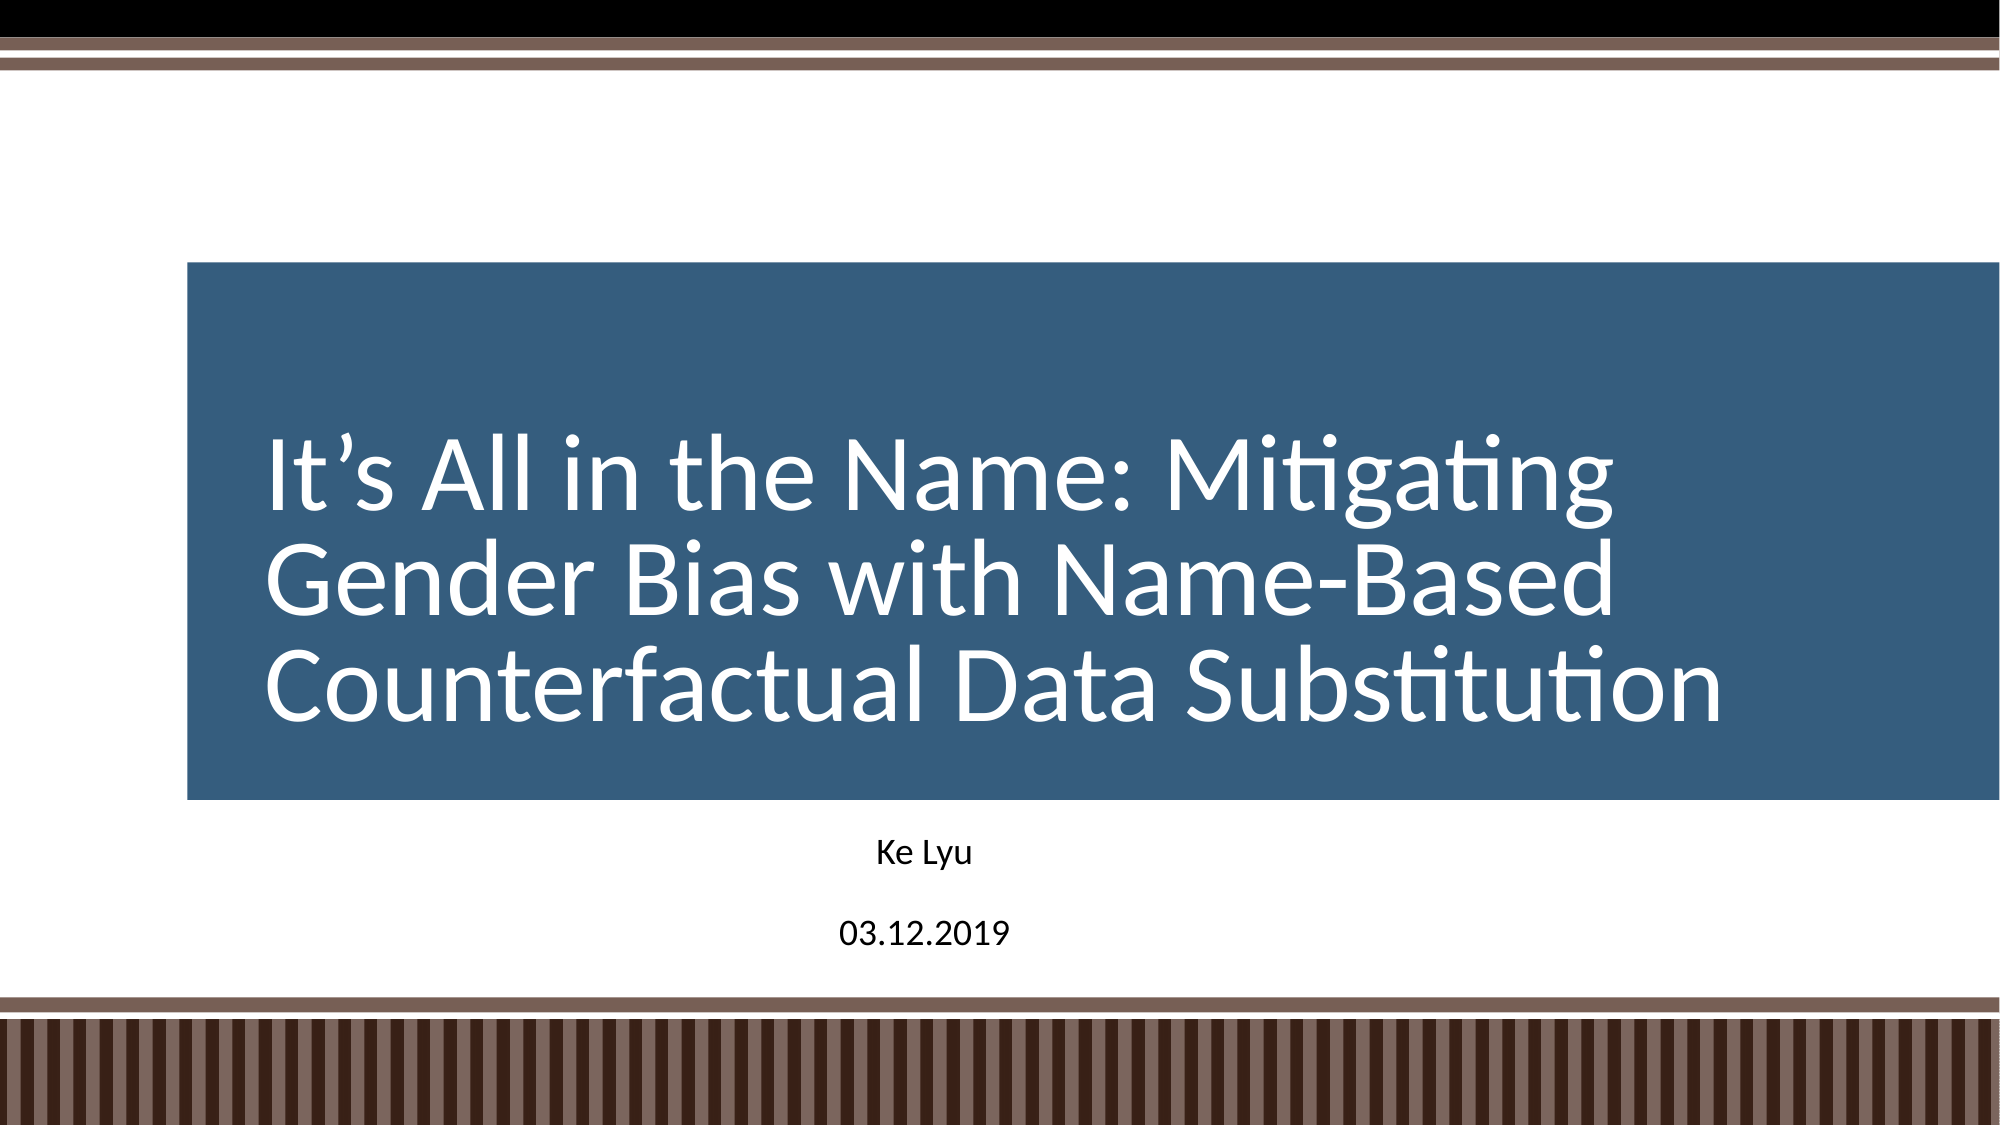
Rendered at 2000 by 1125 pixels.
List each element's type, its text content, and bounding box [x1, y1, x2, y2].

title It’s All in the Name: Mitigating Gender Bias with Name-Based Counterfactual Data Substitution [249, 312, 1750, 750]
subtitle Ke Lyu 03.12.2019 [249, 825, 1600, 963]
